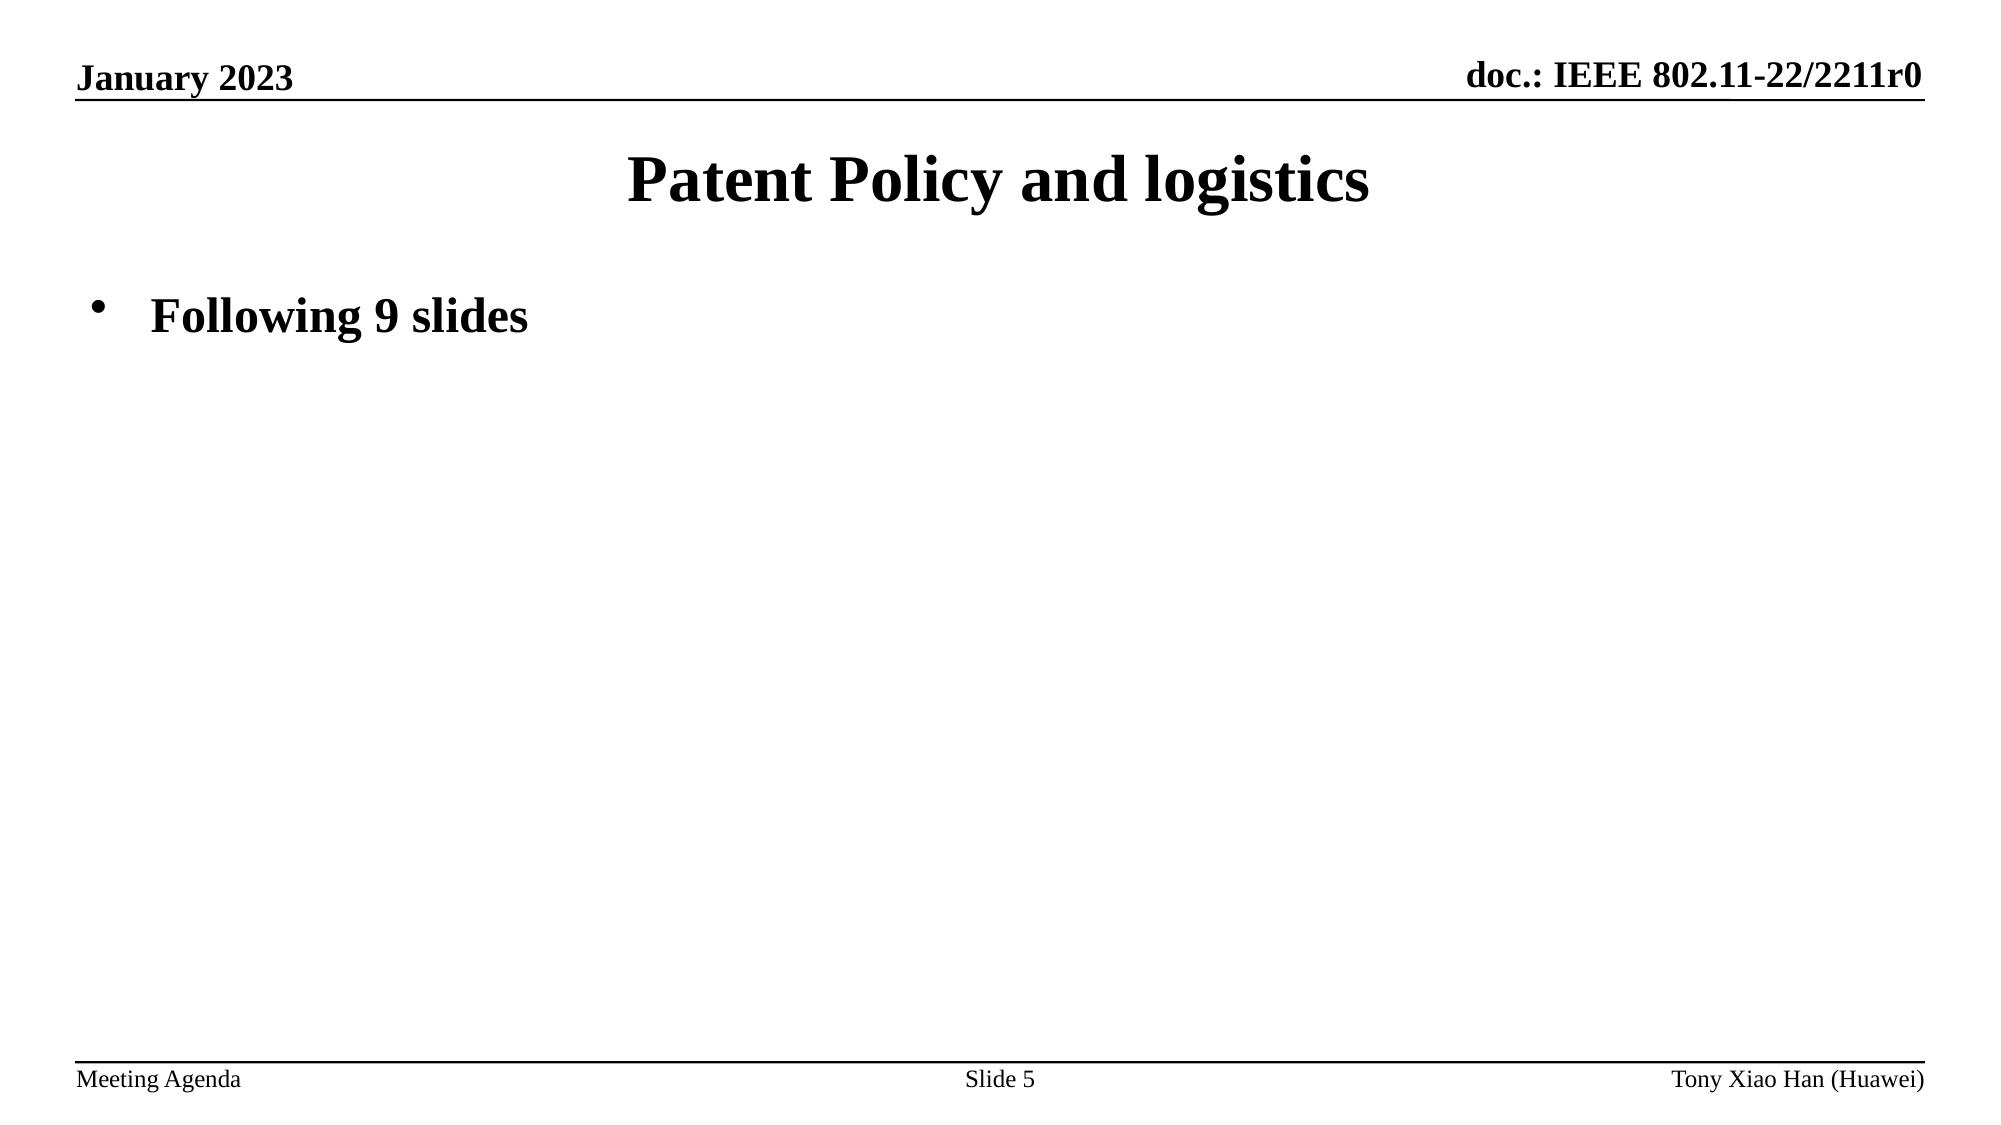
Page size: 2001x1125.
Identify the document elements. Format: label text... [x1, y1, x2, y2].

text_box Following 9 slides [75, 274, 1925, 950]
text_box Patent Policy and logistics [362, 87, 1638, 263]
